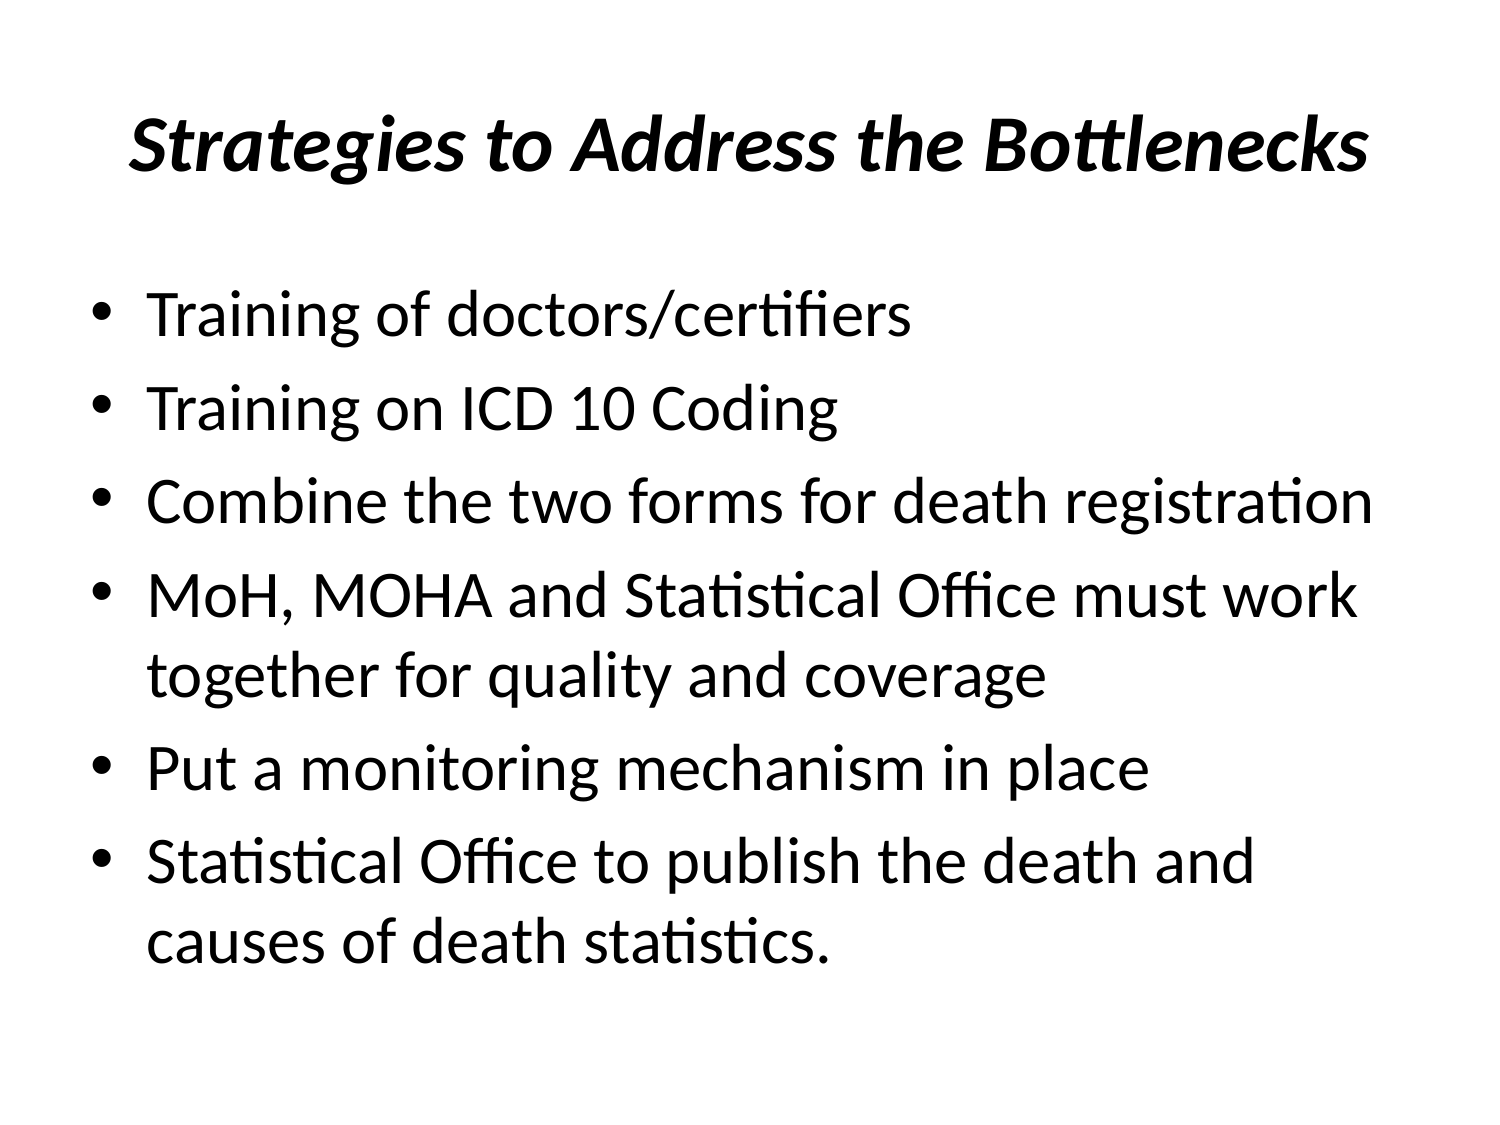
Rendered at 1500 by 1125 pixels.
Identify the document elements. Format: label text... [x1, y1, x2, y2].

title Strategies to Address the Bottlenecks [75, 45, 1425, 233]
list Training of doctors/certifiers Training on ICD 10 Coding Combine the two forms for death registration MoH, MOHA and Statistical Office must work together for quality and coverage Put a monitoring mechanism in place Statistical Office to publish the death and causes of death statistics. [75, 262, 1425, 1005]
